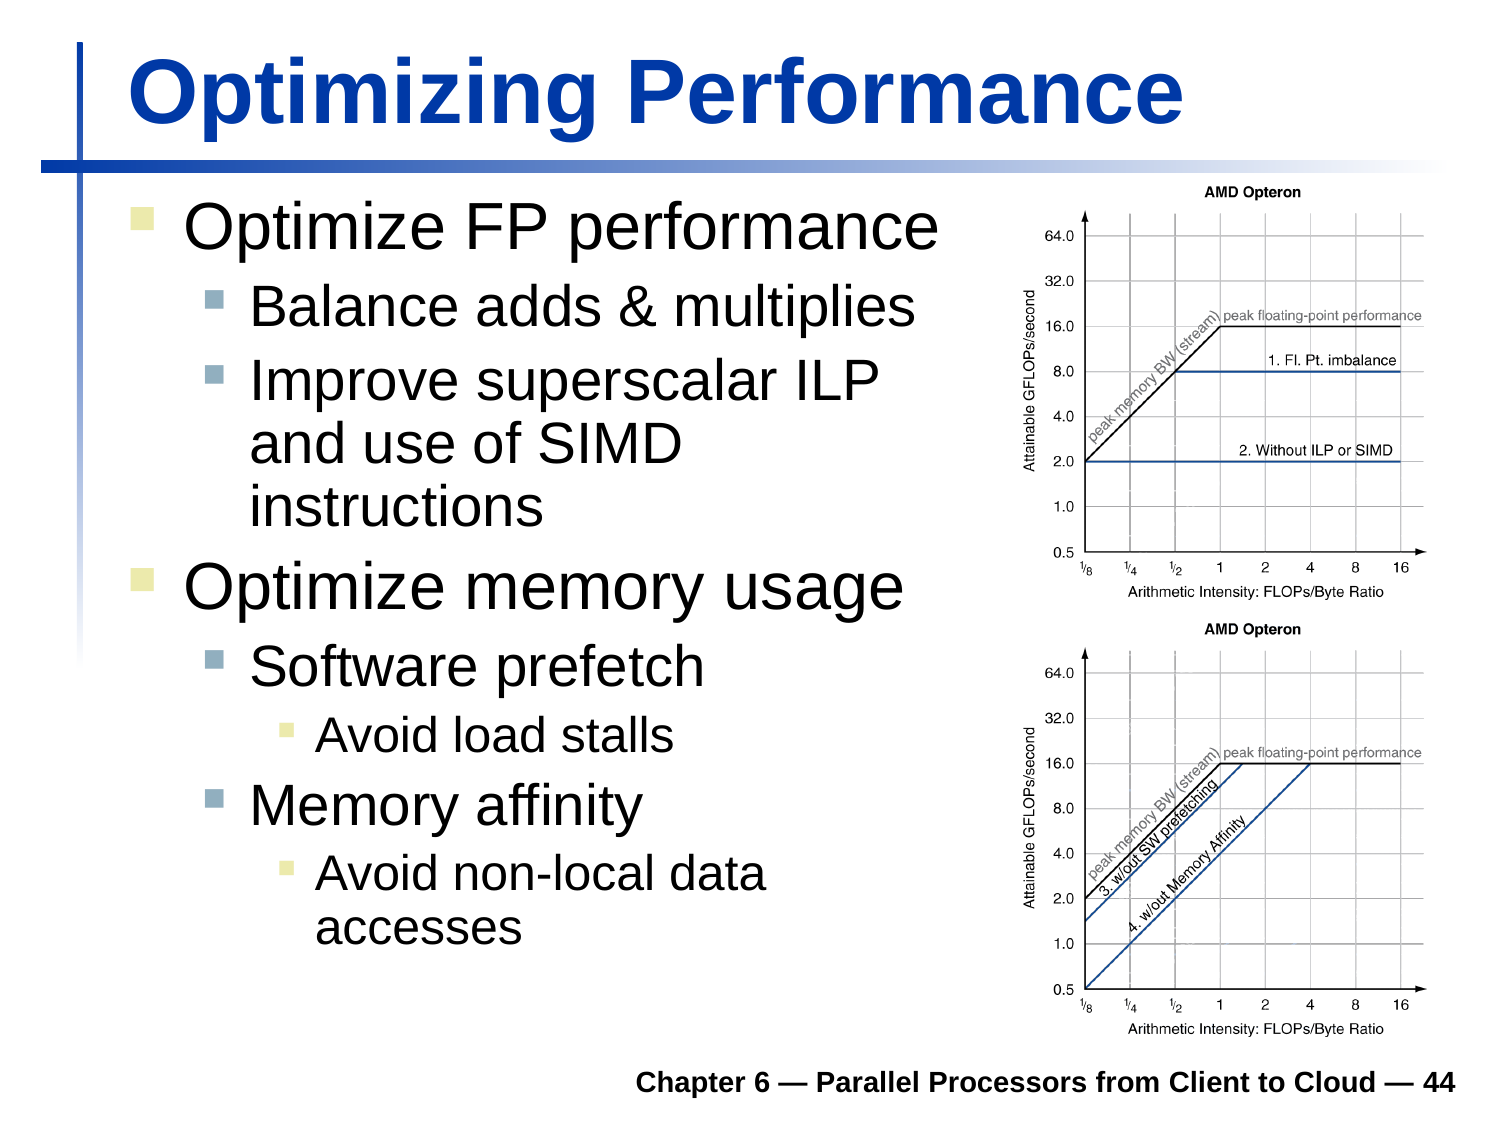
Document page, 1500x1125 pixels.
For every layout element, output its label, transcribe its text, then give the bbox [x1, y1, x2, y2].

picture [1021, 184, 1427, 1037]
title Optimizing Performance [112, 23, 1468, 149]
list Optimize FP performance Balance adds & multiplies Improve superscalar ILP and use of SIMD instructions Optimize memory usage Software prefetch Avoid load stalls Memory affinity Avoid non-local data accesses [112, 184, 975, 1024]
footer Chapter 6 — Parallel Processors from Client to Cloud — 44 [277, 1046, 1471, 1106]
